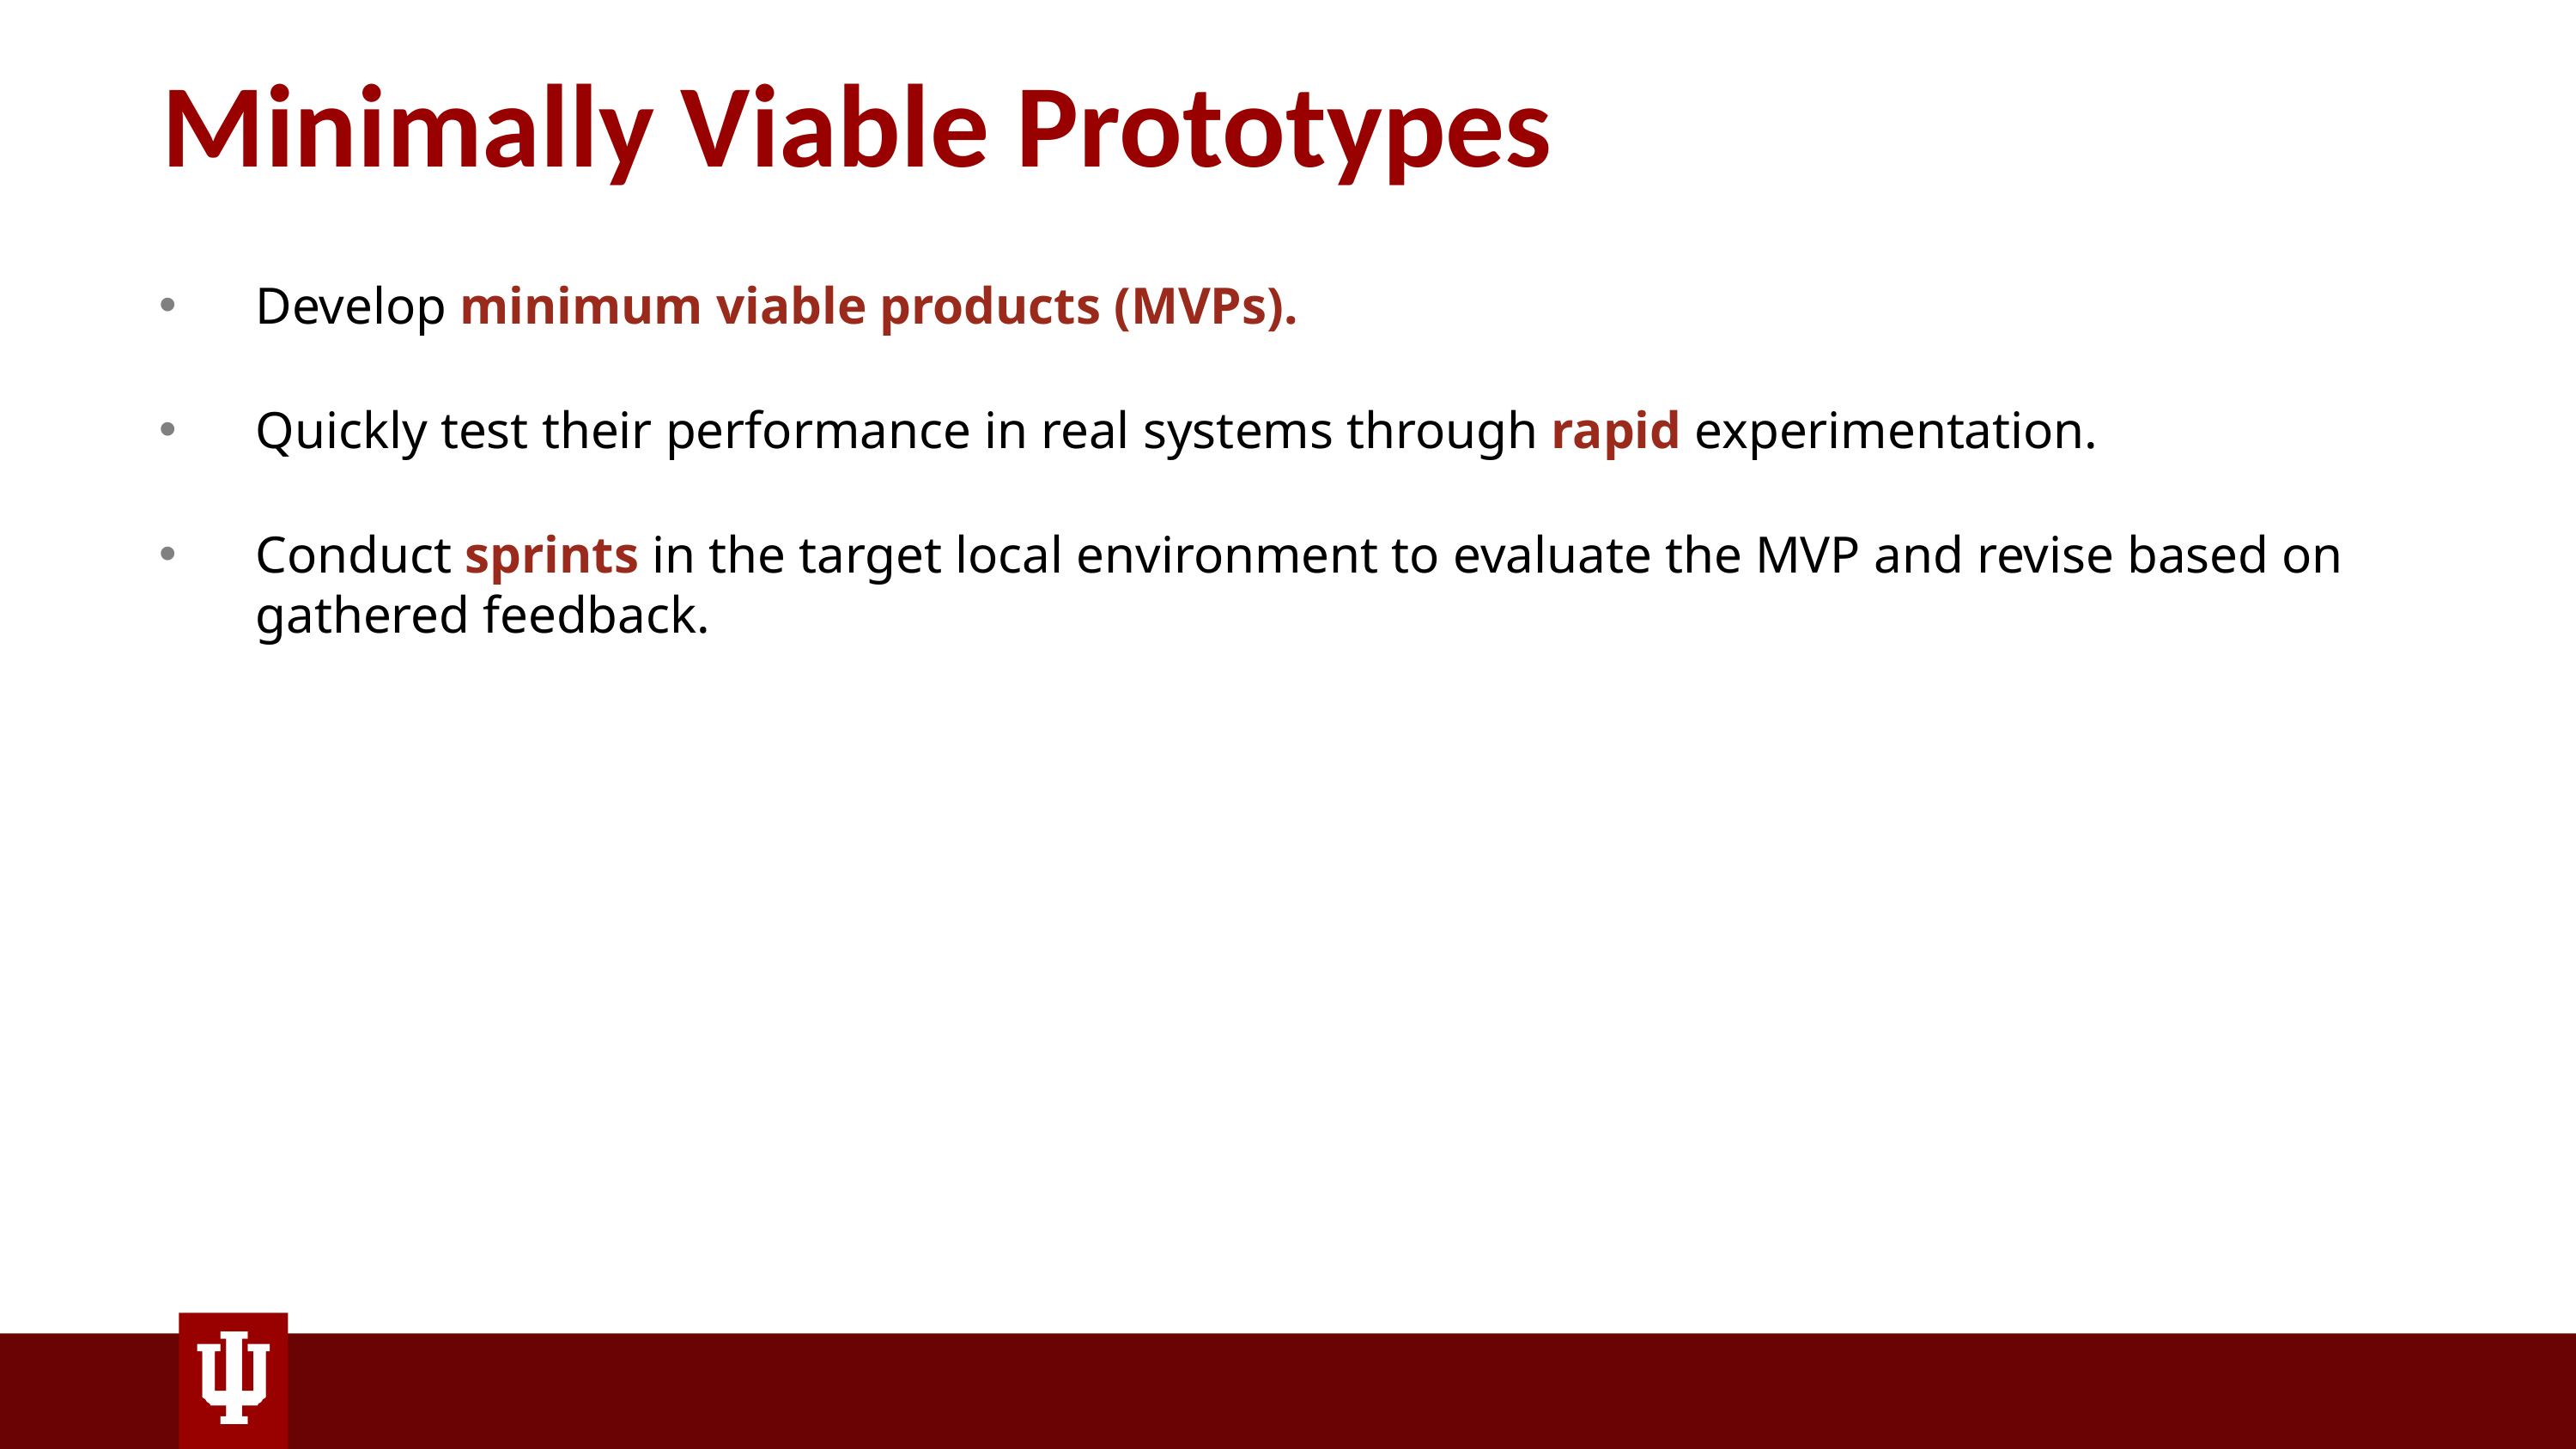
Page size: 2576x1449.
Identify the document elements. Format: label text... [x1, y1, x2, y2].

title Minimally Viable Prototypes [149, 30, 2404, 227]
list Develop minimum viable products (MVPs). Quickly test their performance in real systems through rapid experimentation. Conduct sprints in the target local environment to evaluate the MVP and revise based on gathered feedback. [146, 267, 2404, 1275]
